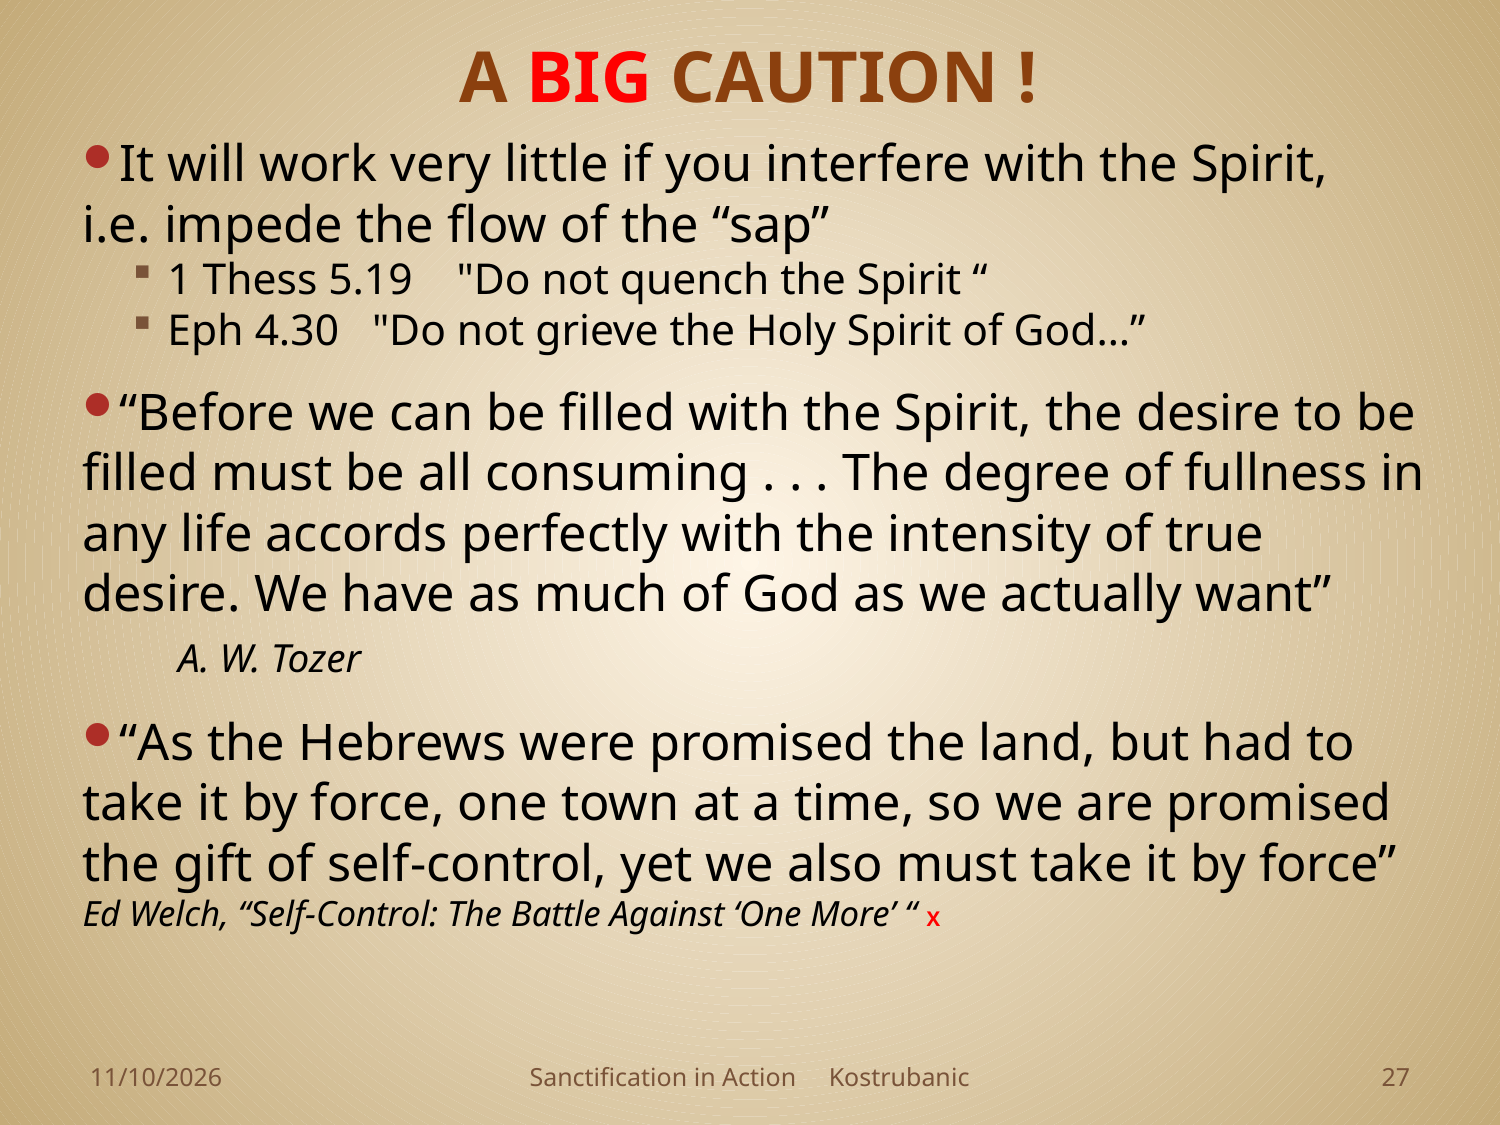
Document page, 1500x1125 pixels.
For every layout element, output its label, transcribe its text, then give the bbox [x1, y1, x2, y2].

title A BIG CAUTION ! [73, 23, 1424, 124]
slide_number 26 [1074, 1024, 1425, 1103]
list It will work very little if you interfere with the Spirit, i.e. impede the flow of the “sap” 1 Thess 5.19 "Do not quench the Spirit “ Eph 4.30 "Do not grieve the Holy Spirit of God…” “Before we can be filled with the Spirit, the desire to be filled must be all consuming . . . The degree of fullness in any life accords perfectly with the intensity of true desire. We have as much of God as we actually want” A. W. Tozer “As the Hebrews were promised the land, but had to take it by force, one town at a time, so we are promised the gift of self-control, yet we also must take it by force” Ed Welch, “Self-Control: The Battle Against ‘One More’ “ X [75, 123, 1488, 1005]
footer Sanctification in Action Kostrubanic [512, 1024, 988, 1103]
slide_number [75, 1024, 425, 1103]
